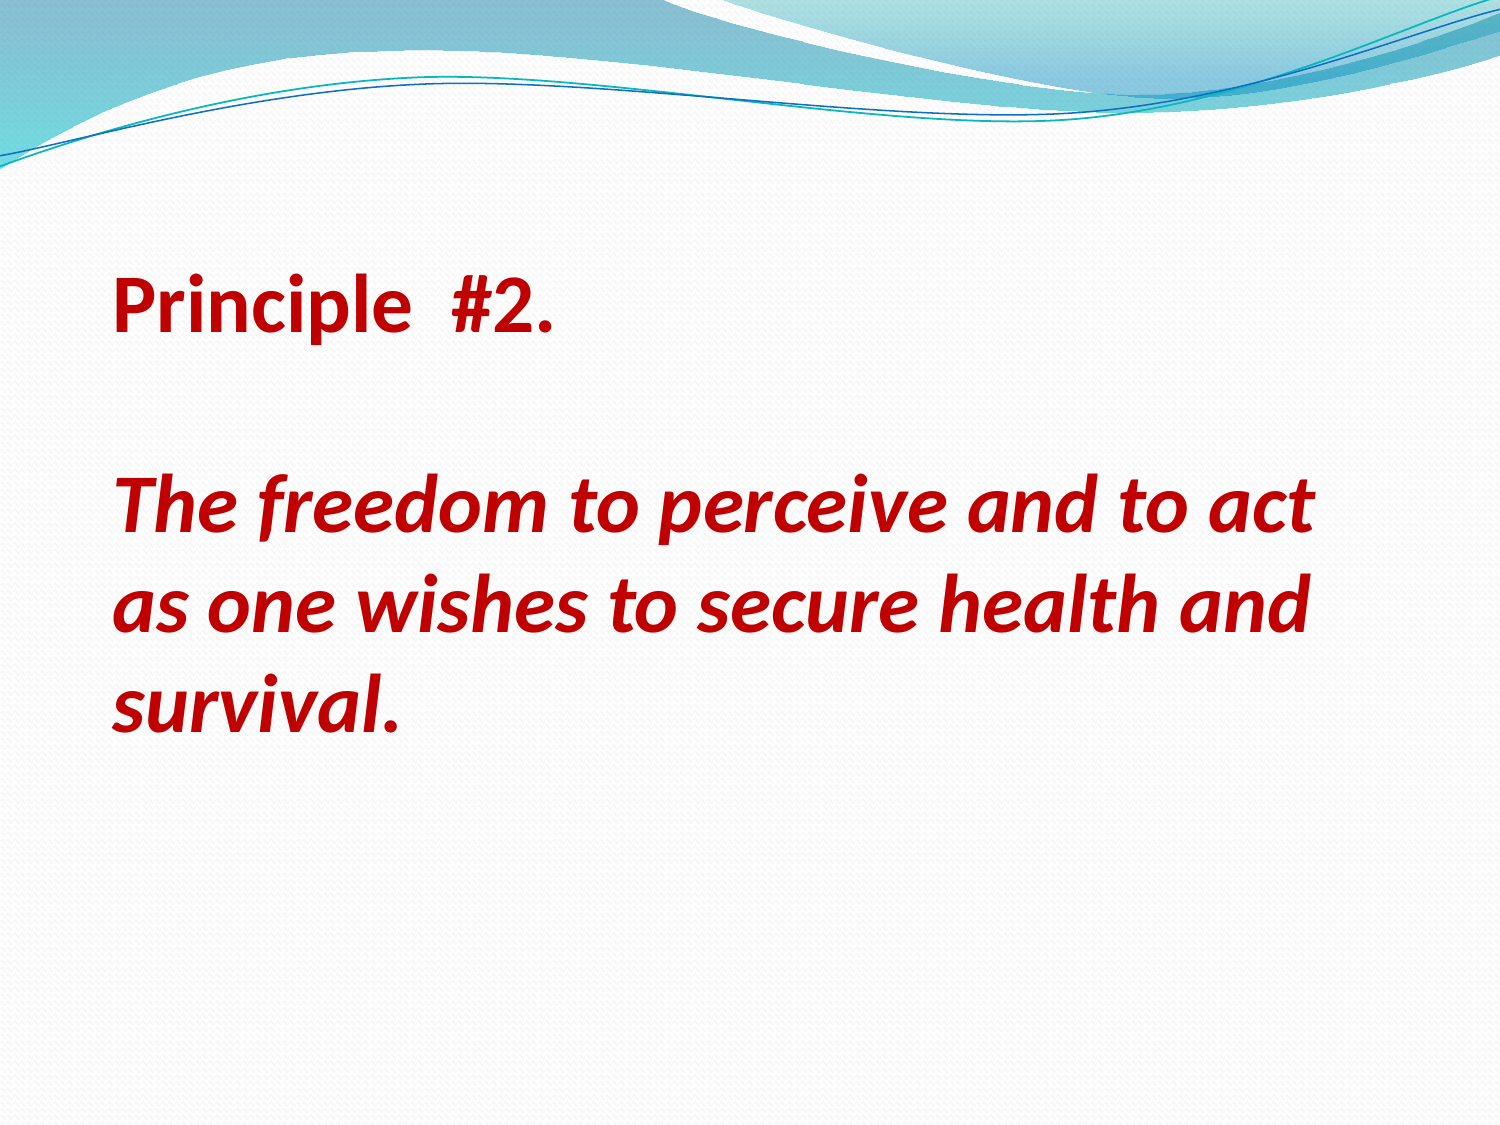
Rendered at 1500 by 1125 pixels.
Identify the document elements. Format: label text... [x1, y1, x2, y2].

title Principle #2. The freedom to perceive and to act as one wishes to secure health and survival. [112, 261, 1388, 317]
list [75, 317, 1425, 1038]
